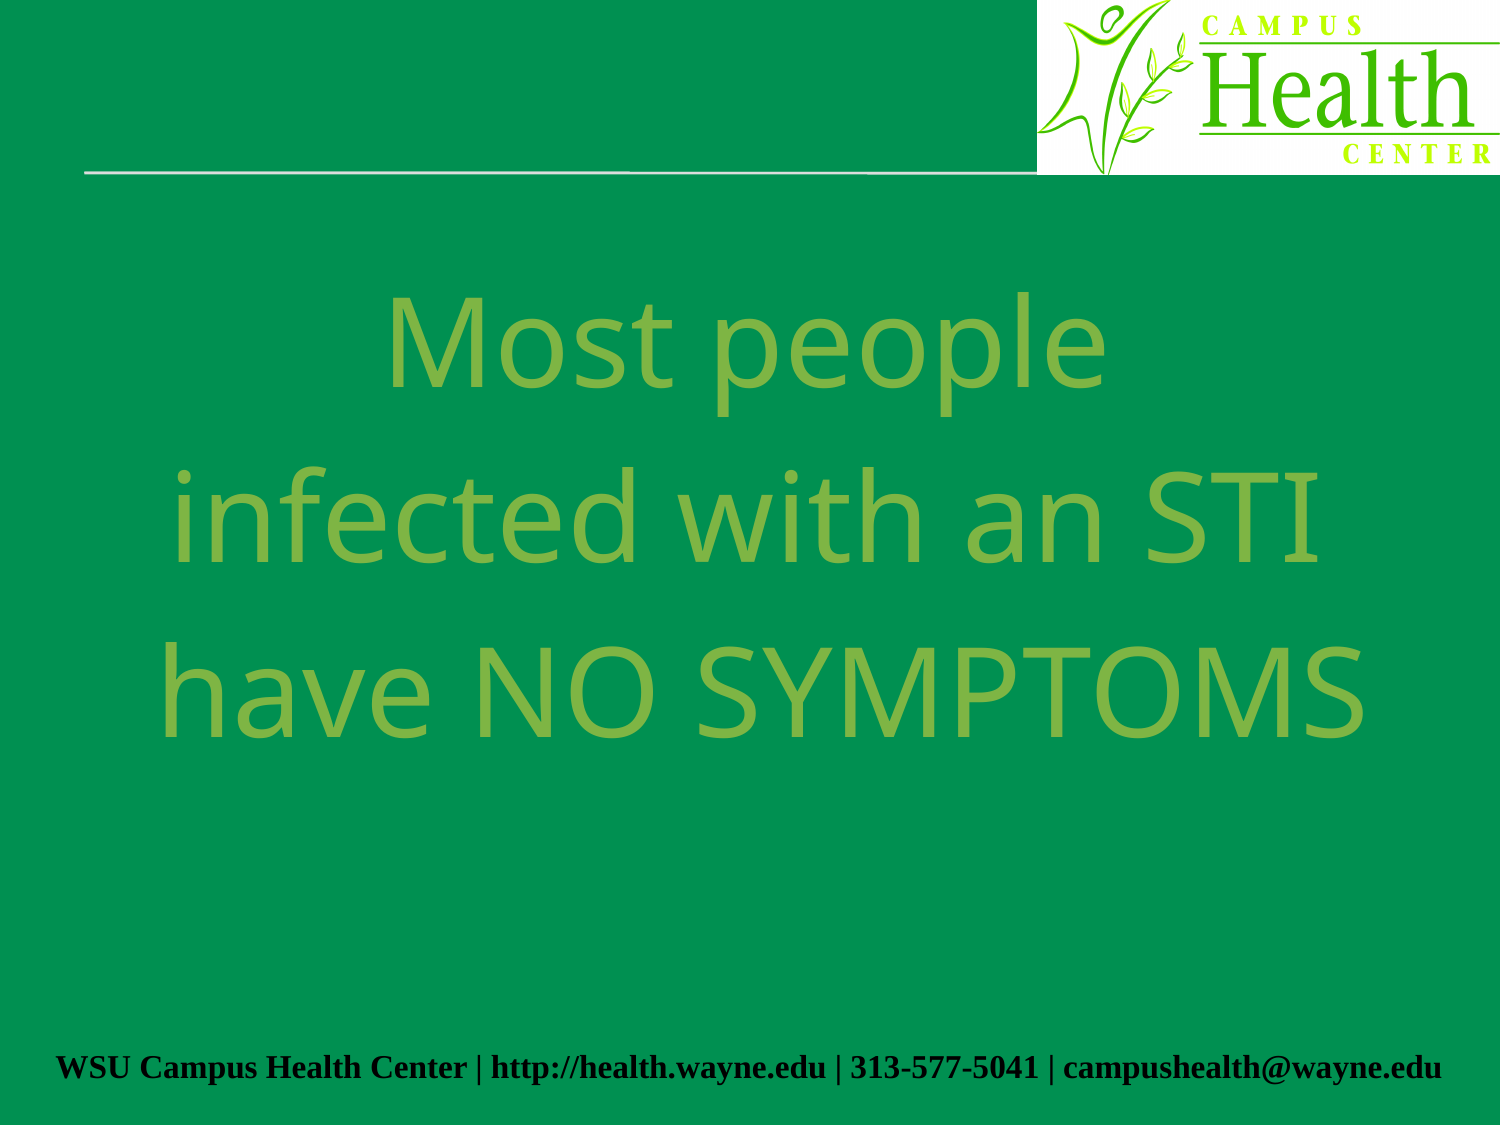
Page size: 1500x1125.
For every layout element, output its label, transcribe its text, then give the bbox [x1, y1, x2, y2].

picture [1037, 0, 1500, 176]
list Most people infected with an STI have NO SYMPTOMS [50, 254, 1475, 850]
footer WSU Campus Health Center | http://health.wayne.edu | 313-577-5041 | campushealth@wayne.edu [0, 1037, 1500, 1125]
